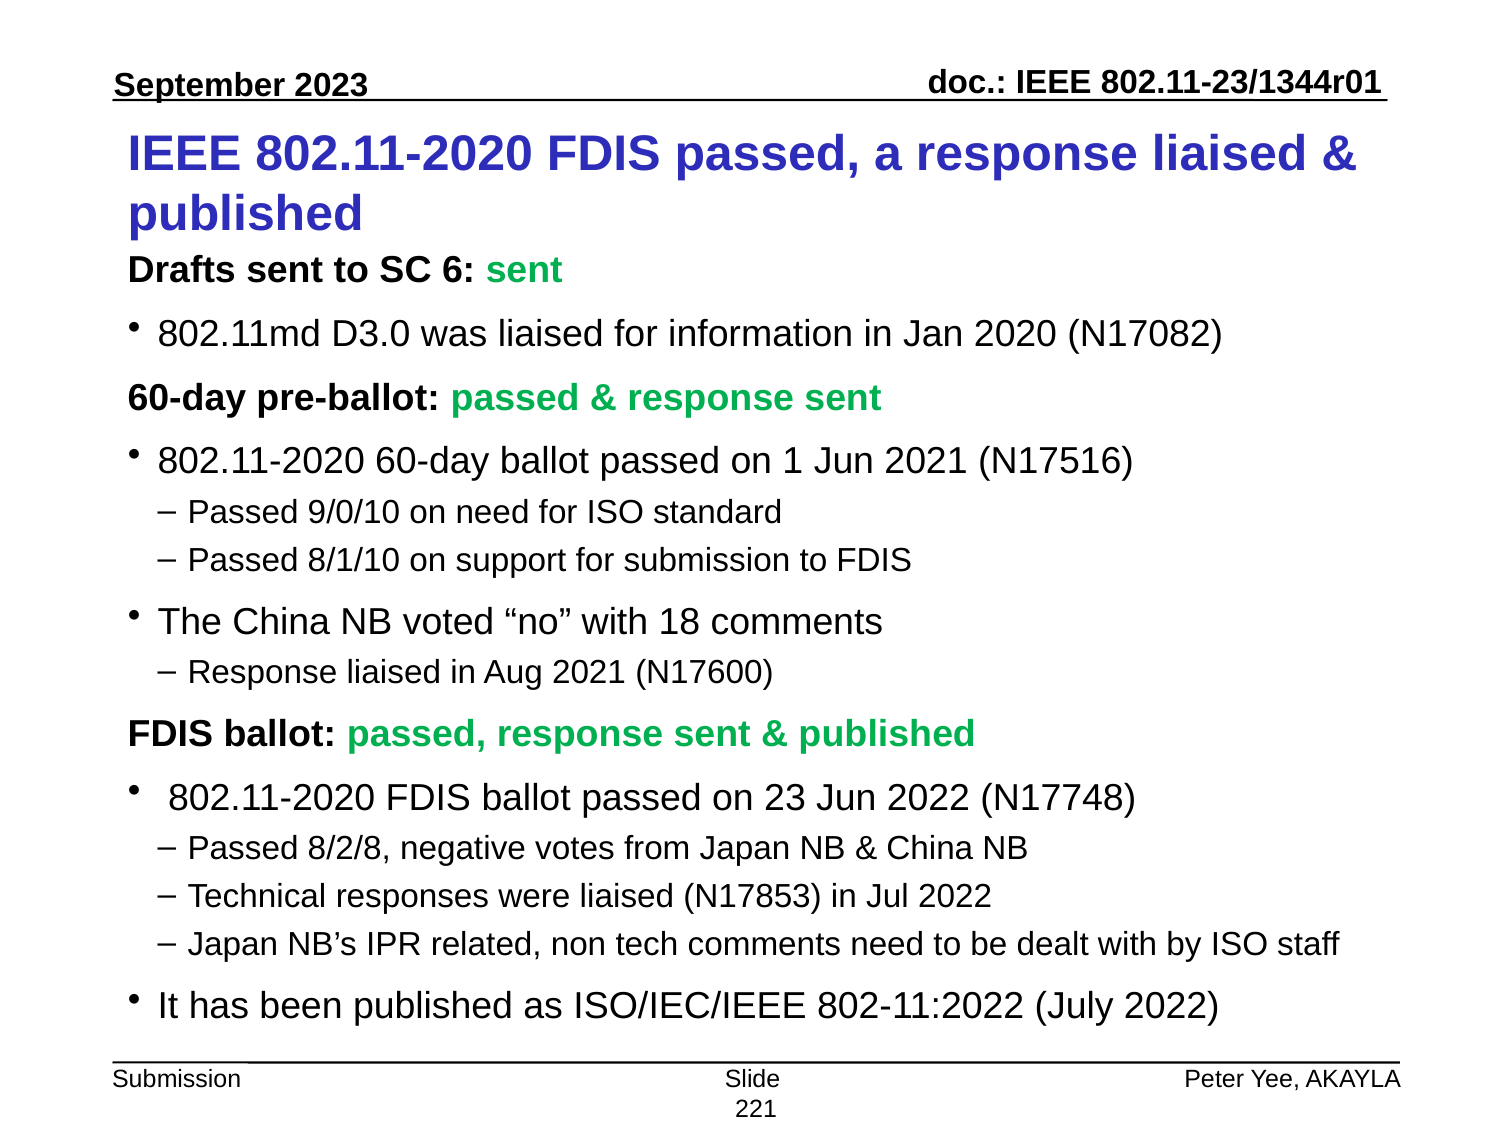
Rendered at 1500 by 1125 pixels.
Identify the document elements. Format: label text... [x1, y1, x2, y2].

slide_number Slide 221 [709, 1061, 803, 1093]
title IEEE 802.11-2020 FDIS passed, a response liaised & published [112, 112, 1488, 288]
footer Peter Yee, AKAYLA [1183, 1061, 1402, 1093]
list Drafts sent to SC 6: sent 802.11md D3.0 was liaised for information in Jan 2020 (N17082) 60-day pre-ballot: passed & response sent 802.11-2020 60-day ballot passed on 1 Jun 2021 (N17516) Passed 9/0/10 on need for ISO standard Passed 8/1/10 on support for submission to FDIS The China NB voted “no” with 18 comments Response liaised in Aug 2021 (N17600) FDIS ballot: passed, response sent & published 802.11-2020 FDIS ballot passed on 23 Jun 2022 (N17748) Passed 8/2/8, negative votes from Japan NB & China NB Technical responses were liaised (N17853) in Jul 2022 Japan NB’s IPR related, non tech comments need to be dealt with by ISO staff It has been published as ISO/IEC/IEEE 802-11:2022 (July 2022) [112, 237, 1463, 913]
